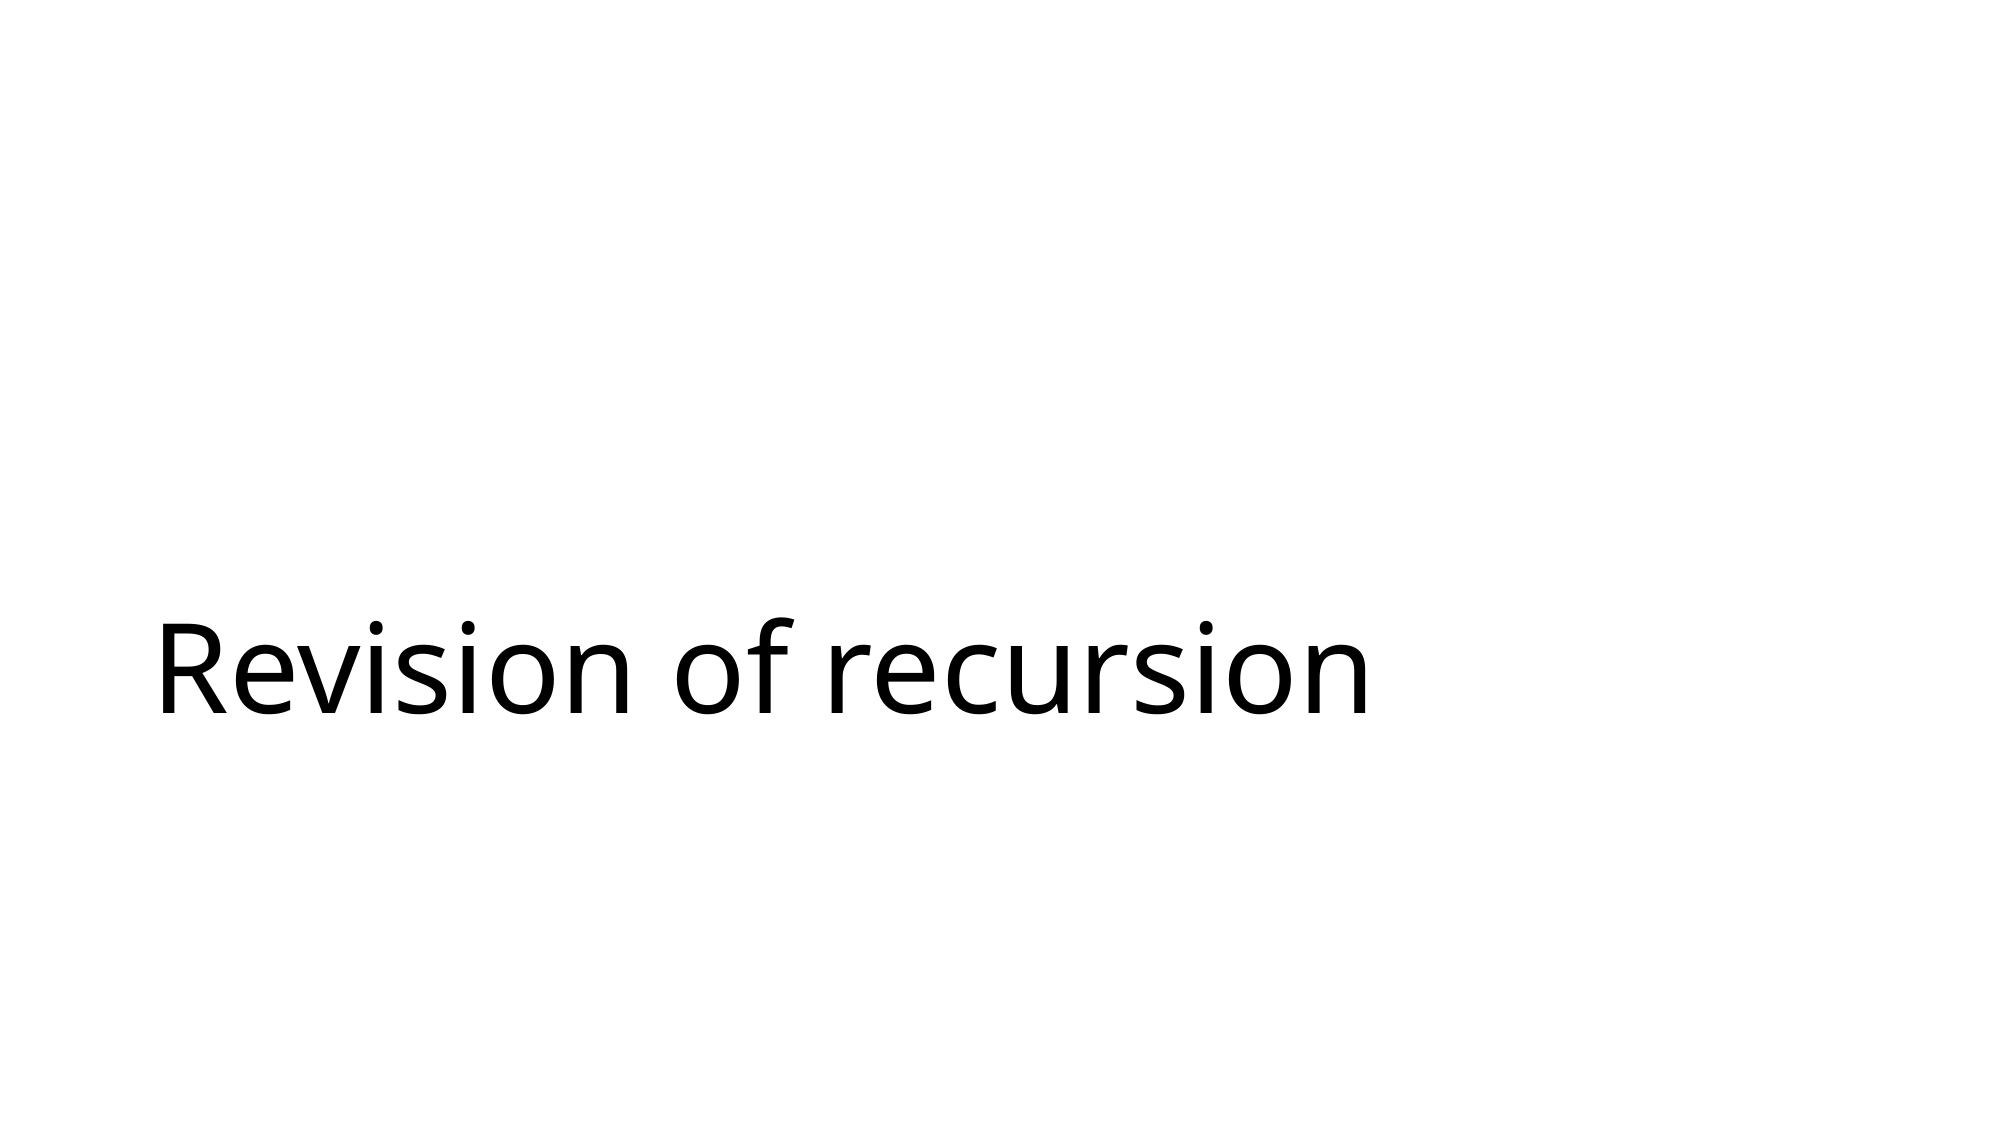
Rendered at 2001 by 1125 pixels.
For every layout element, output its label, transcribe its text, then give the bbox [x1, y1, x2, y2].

title Revision of recursion [136, 280, 1862, 749]
